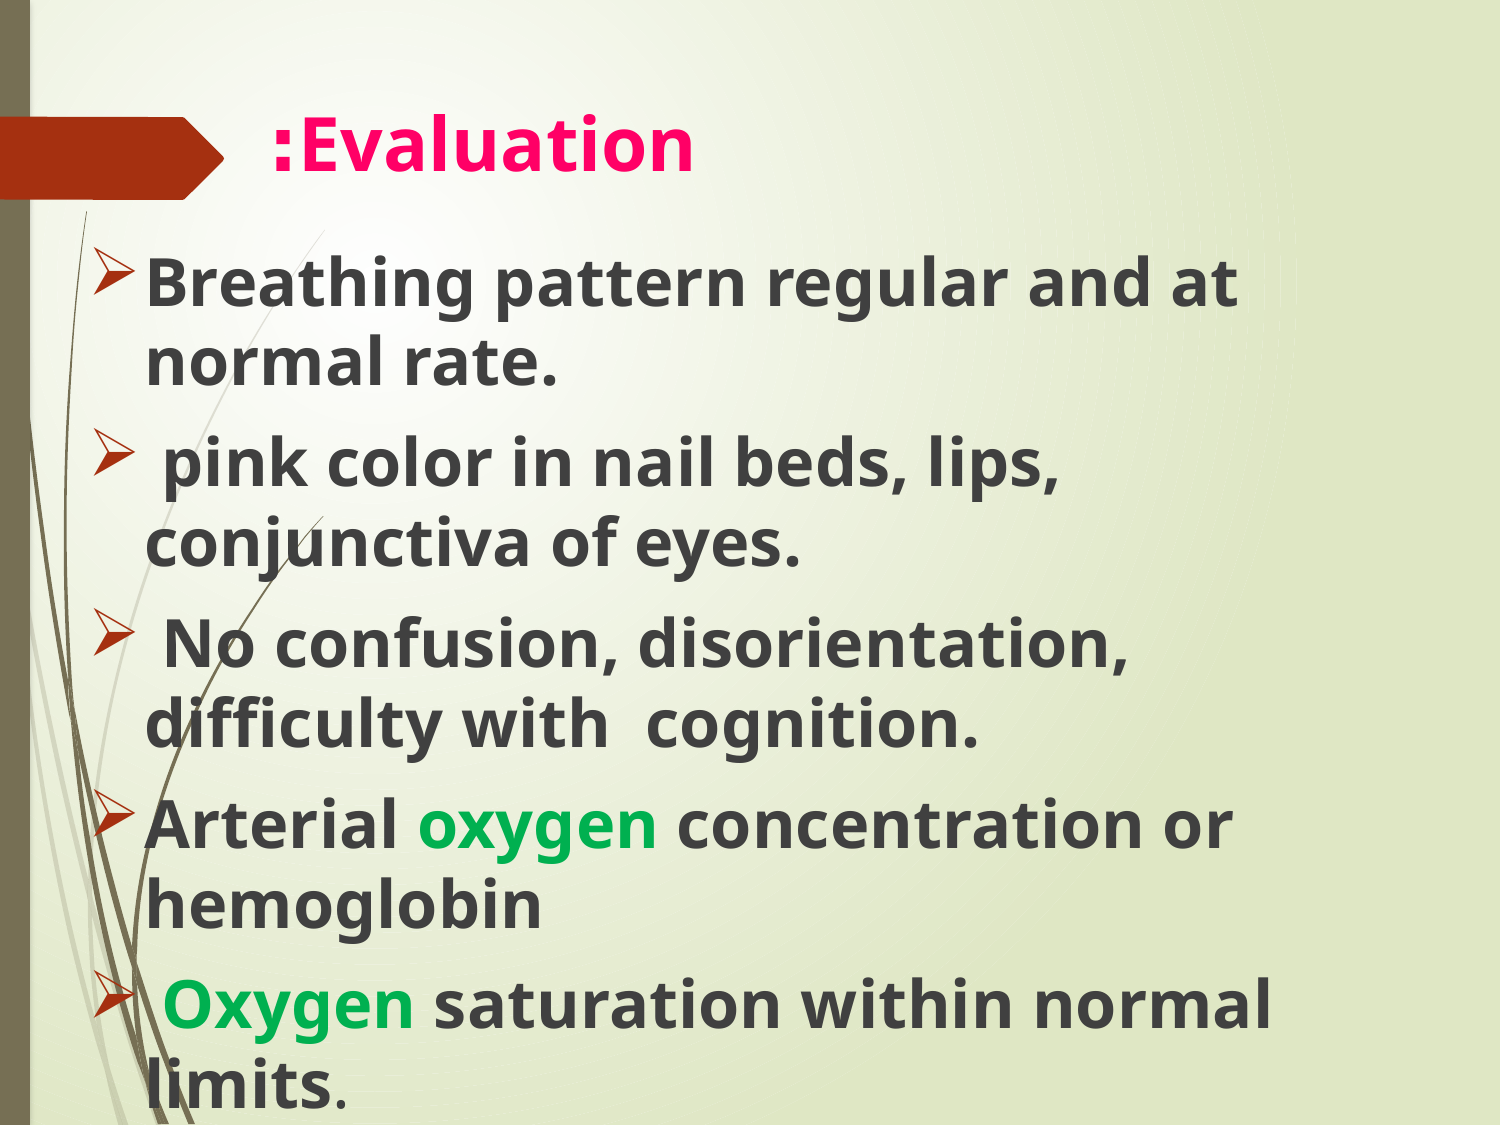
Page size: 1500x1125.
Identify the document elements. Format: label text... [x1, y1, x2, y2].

list Breathing pattern regular and at normal rate. pink color in nail beds, lips, conjunctiva of eyes. No confusion, disorientation, difficulty with cognition. Arterial oxygen concentration or hemoglobin Oxygen saturation within normal limits. [73, 231, 1456, 1125]
title Evaluation: [253, 89, 1479, 232]
